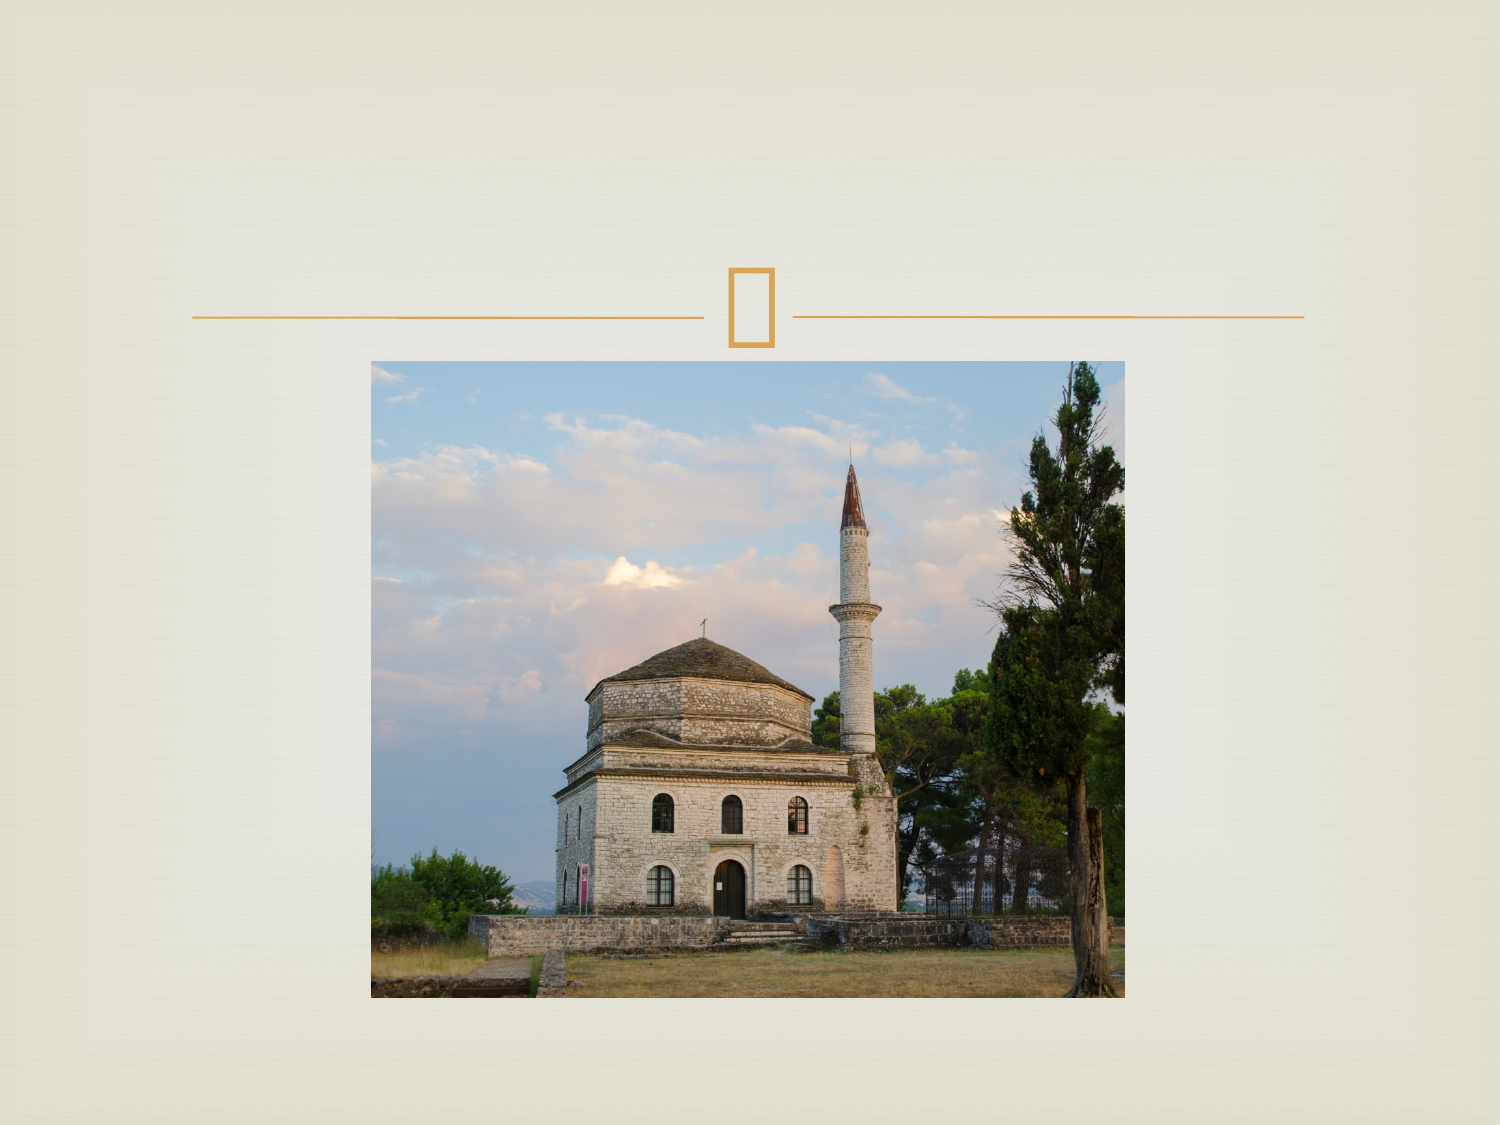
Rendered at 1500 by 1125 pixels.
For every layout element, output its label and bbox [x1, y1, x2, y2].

list [371, 361, 1126, 999]
